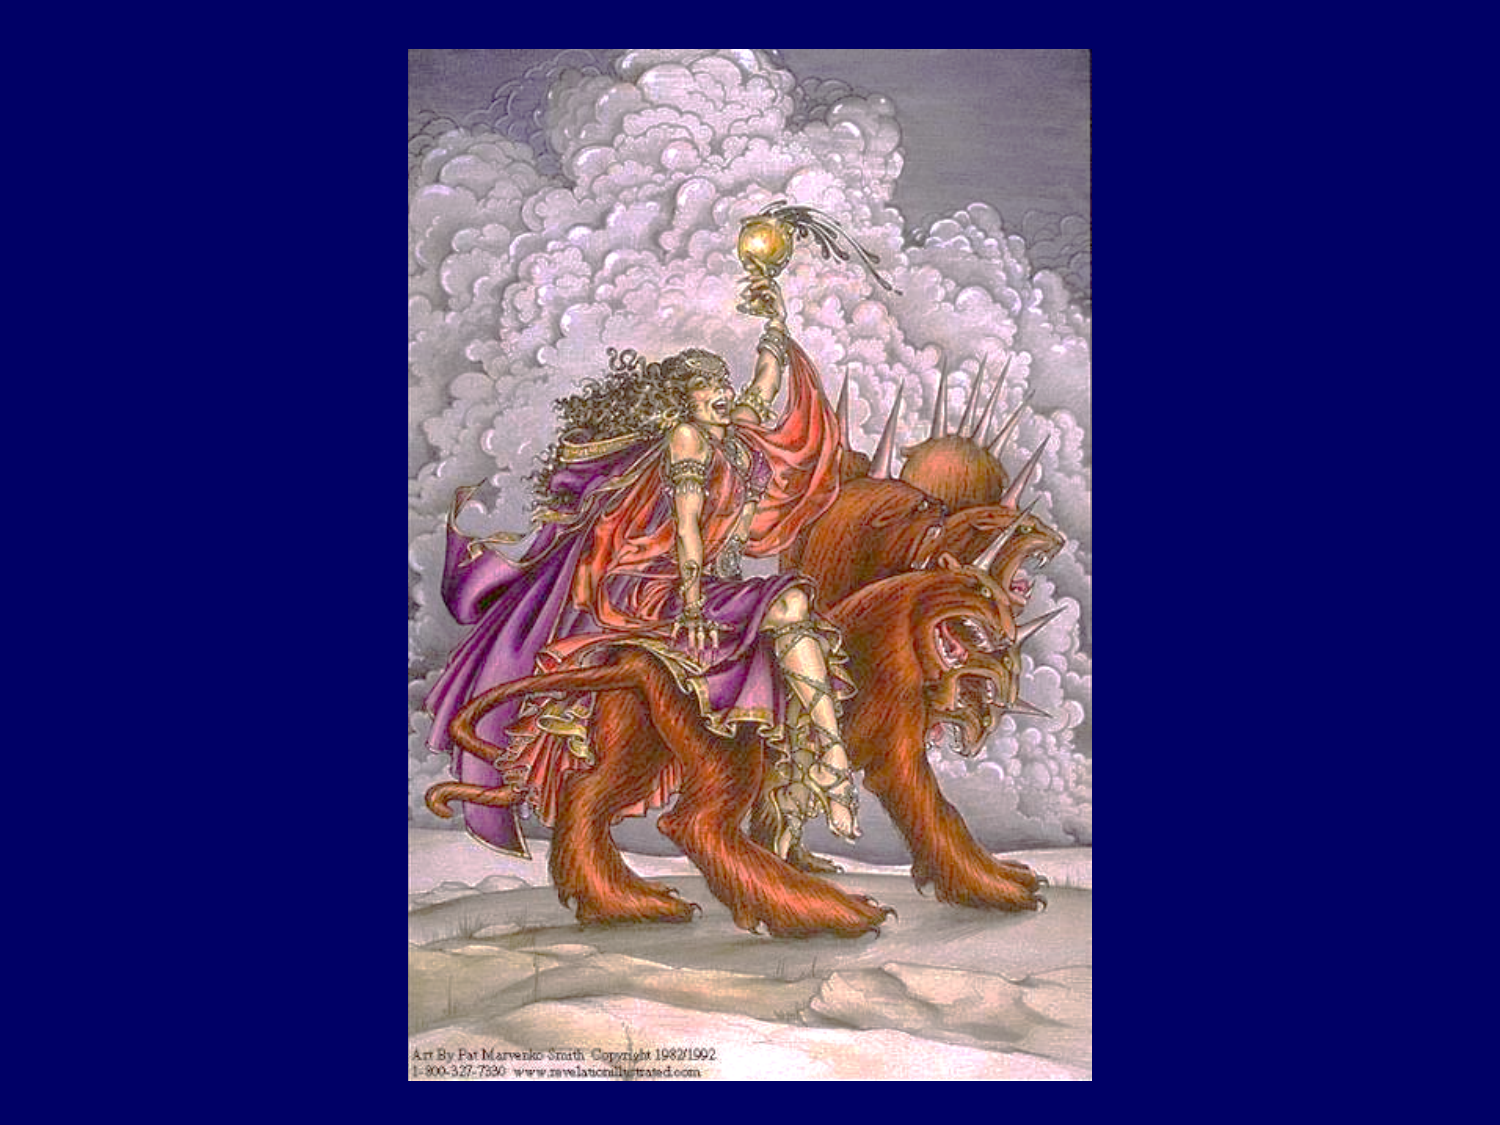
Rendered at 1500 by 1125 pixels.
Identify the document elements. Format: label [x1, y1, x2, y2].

picture [408, 49, 1092, 1081]
